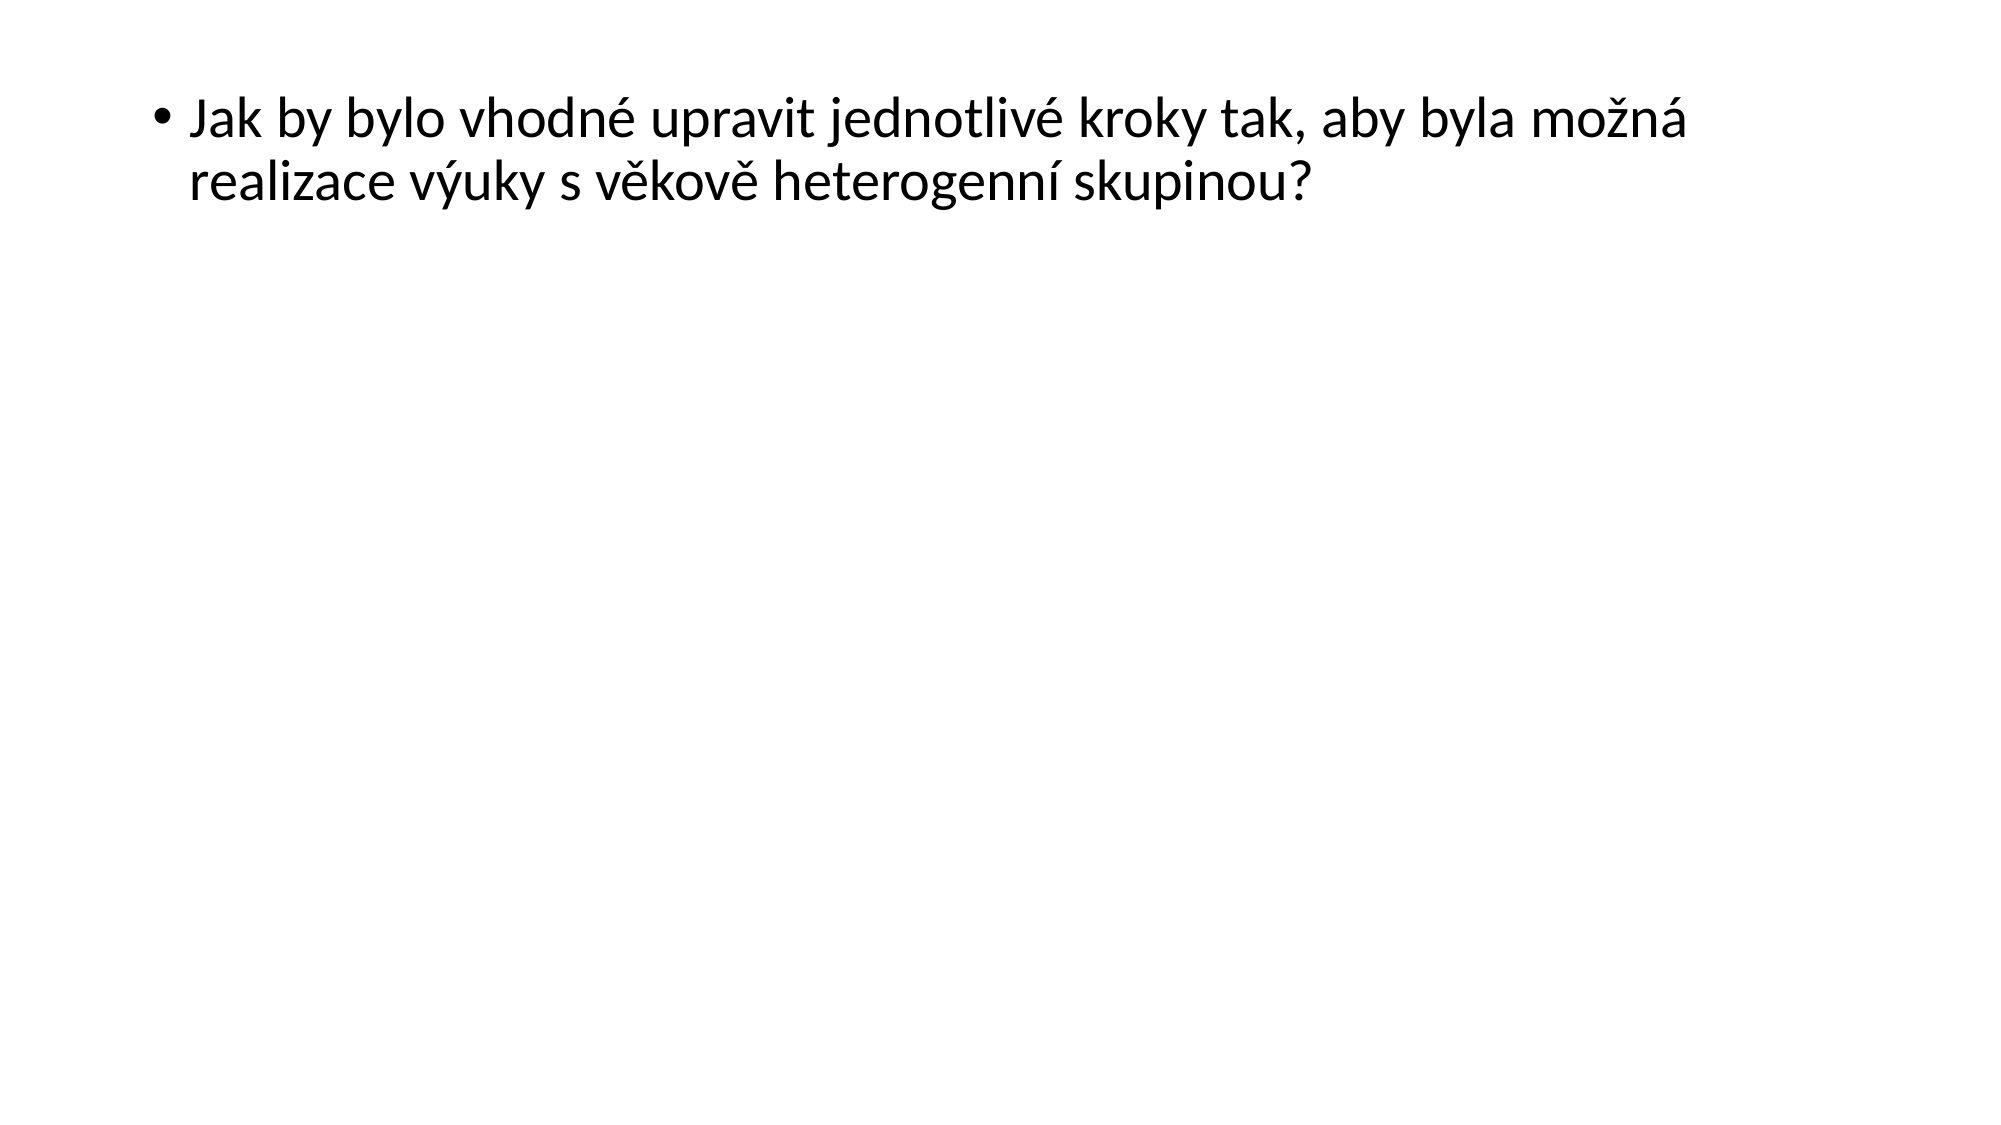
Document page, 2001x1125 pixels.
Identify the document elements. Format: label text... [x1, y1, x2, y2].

list Jak by bylo vhodné upravit jednotlivé kroky tak, aby byla možná realizace výuky s věkově heterogenní skupinou? [137, 79, 1863, 243]
